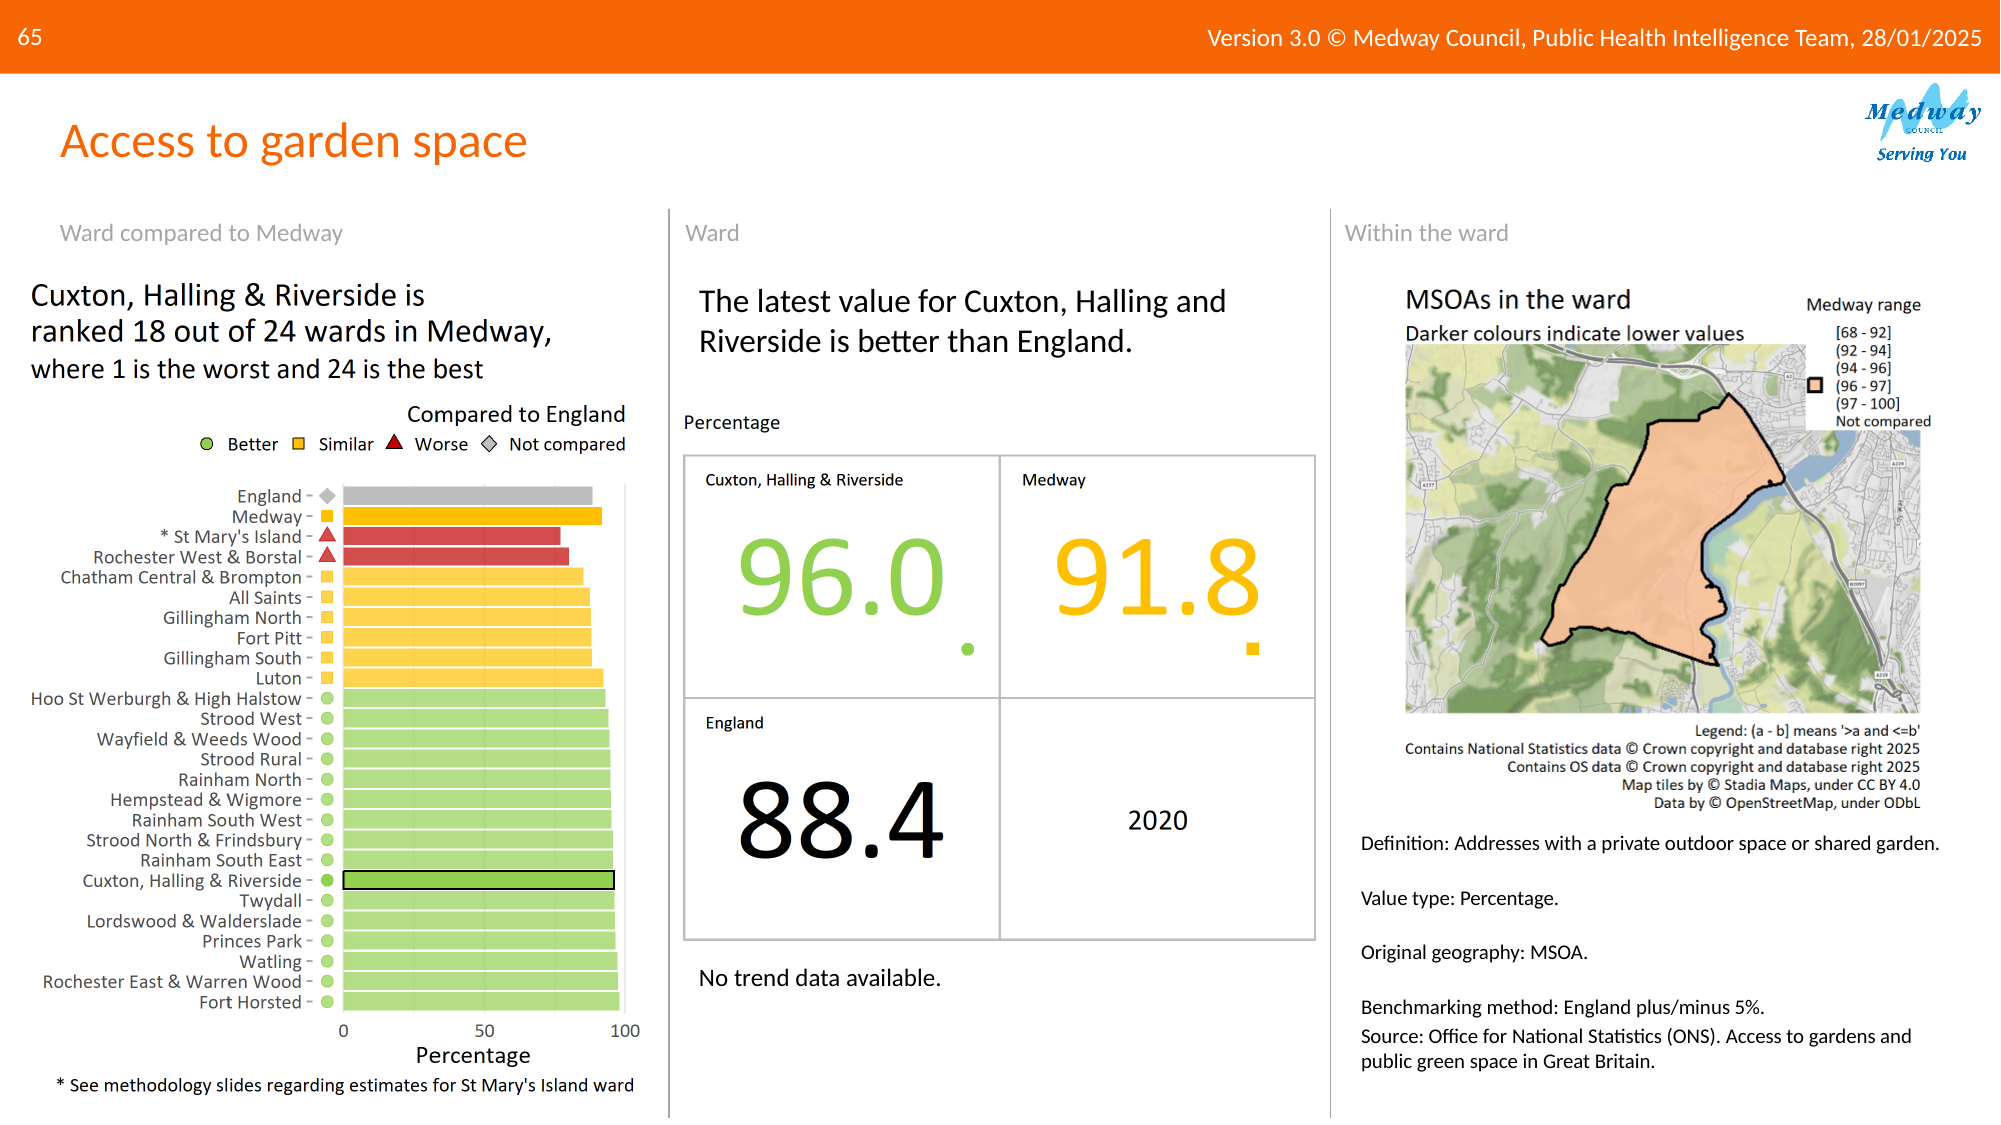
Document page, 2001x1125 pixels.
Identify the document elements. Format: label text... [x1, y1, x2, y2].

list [1345, 278, 1981, 811]
list No trend data available. [683, 954, 1316, 1106]
picture [1866, 83, 1981, 162]
list Definition: Addresses with a private outdoor space or shared garden. Value type: Percentage. Original geography: MSOA. Benchmarking method: England plus/minus 5%. Source: Office for National Statistics (ONS). Access to gardens and public green space in Great Britain. [1346, 822, 1981, 1106]
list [19, 271, 646, 1107]
title Access to garden space [45, 83, 1866, 191]
list Version 3.0 © Medway Council, Public Health Intelligence Team, 28/01/2025 [881, 2, 2000, 72]
list The latest value for Cuxton, Halling and Riverside is better than England. [684, 272, 1316, 386]
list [683, 403, 1316, 941]
slide_number 65 [2, 5, 239, 66]
